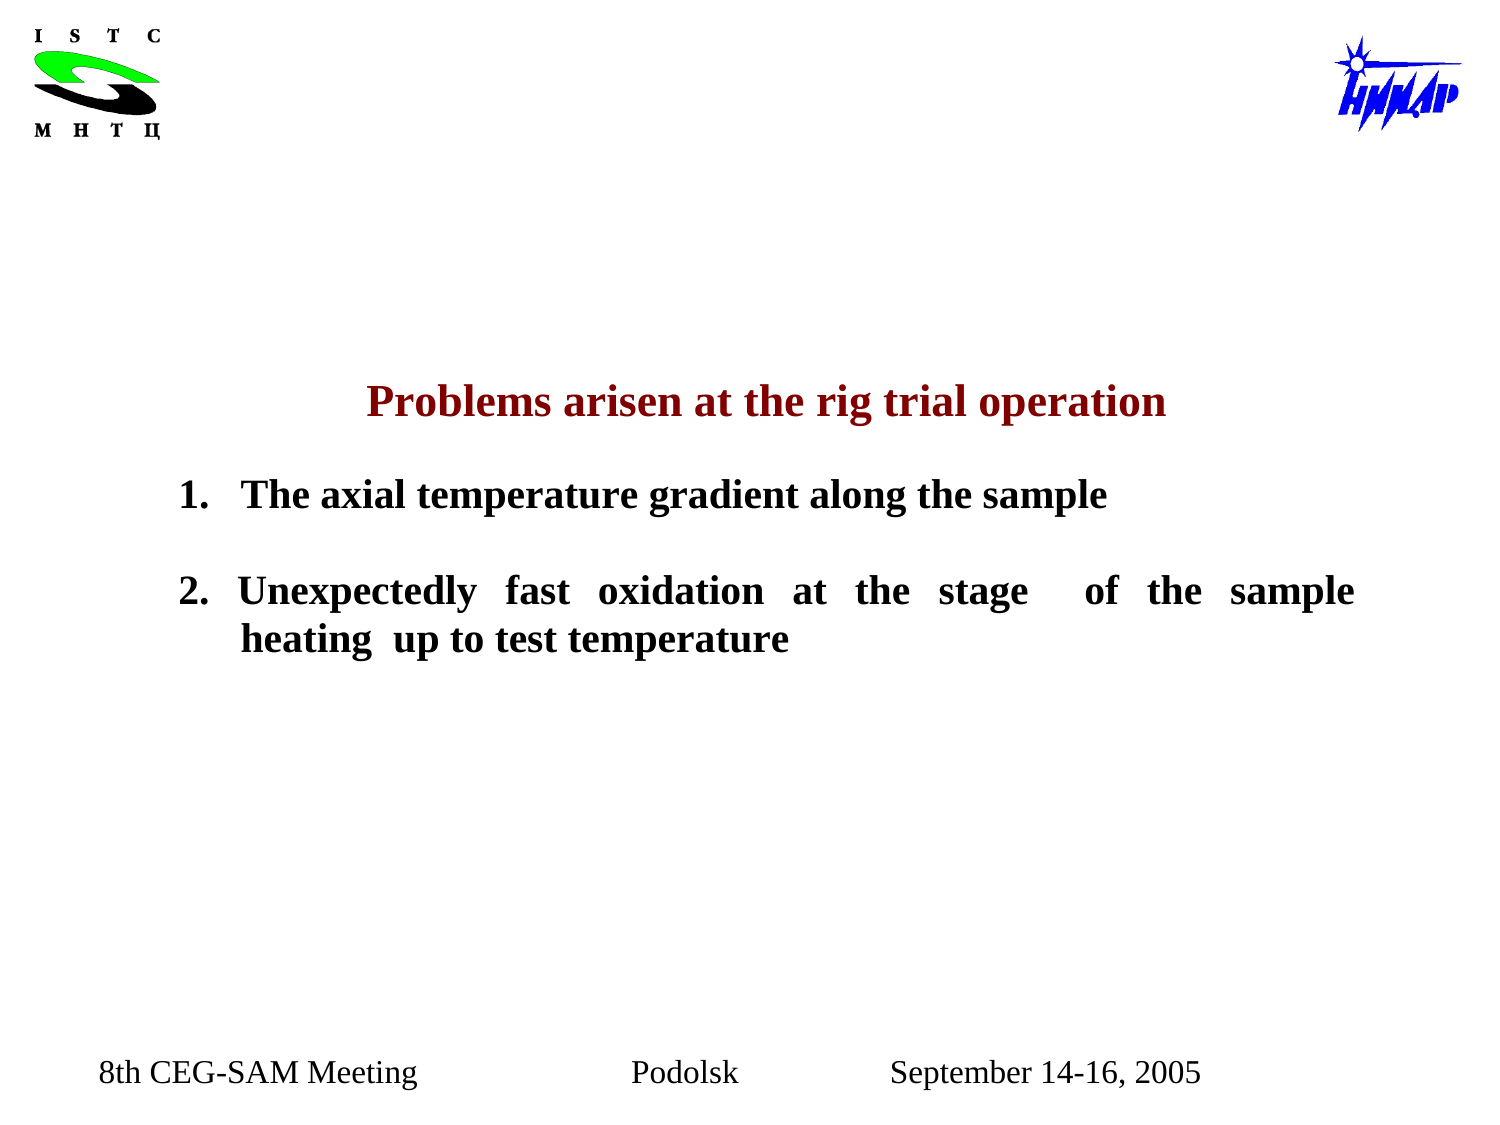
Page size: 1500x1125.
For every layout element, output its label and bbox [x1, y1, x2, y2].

text_box [178, 373, 1356, 710]
picture [1330, 31, 1466, 137]
